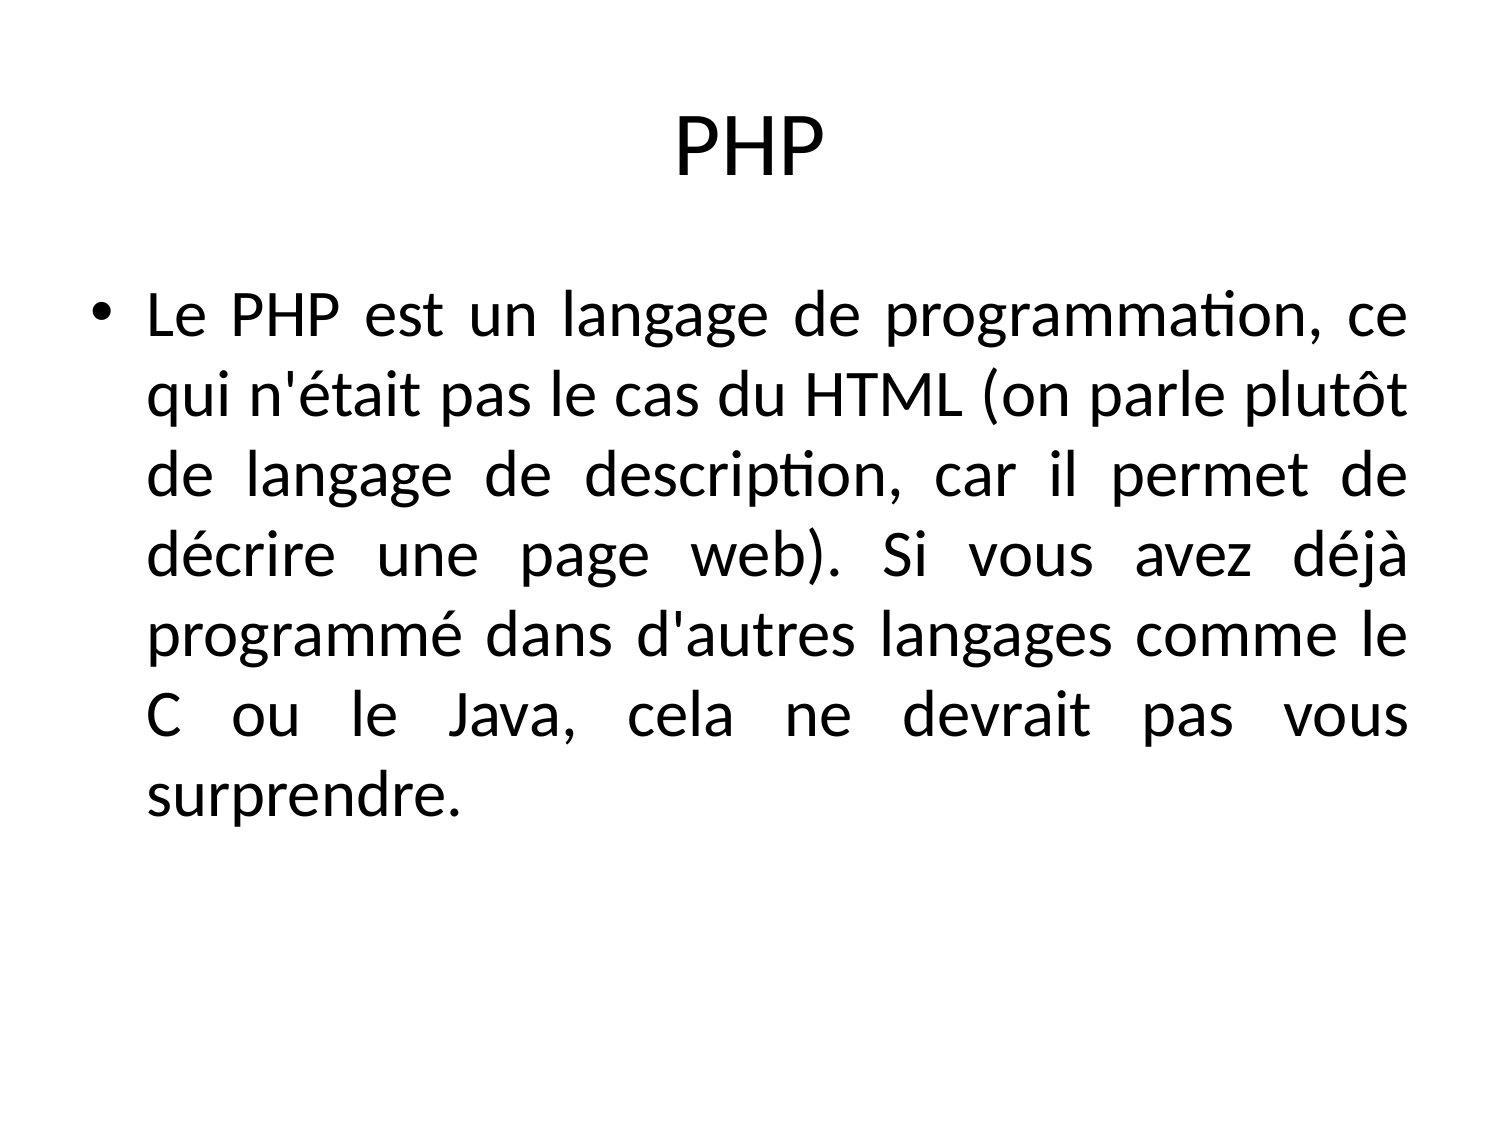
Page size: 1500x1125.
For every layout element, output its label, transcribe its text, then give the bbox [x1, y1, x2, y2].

title PHP [75, 45, 1425, 233]
list Le PHP est un langage de programmation, ce qui n'était pas le cas du HTML (on parle plutôt de langage de description, car il permet de décrire une page web). Si vous avez déjà programmé dans d'autres langages comme le C ou le Java, cela ne devrait pas vous surprendre. [75, 262, 1425, 1005]
